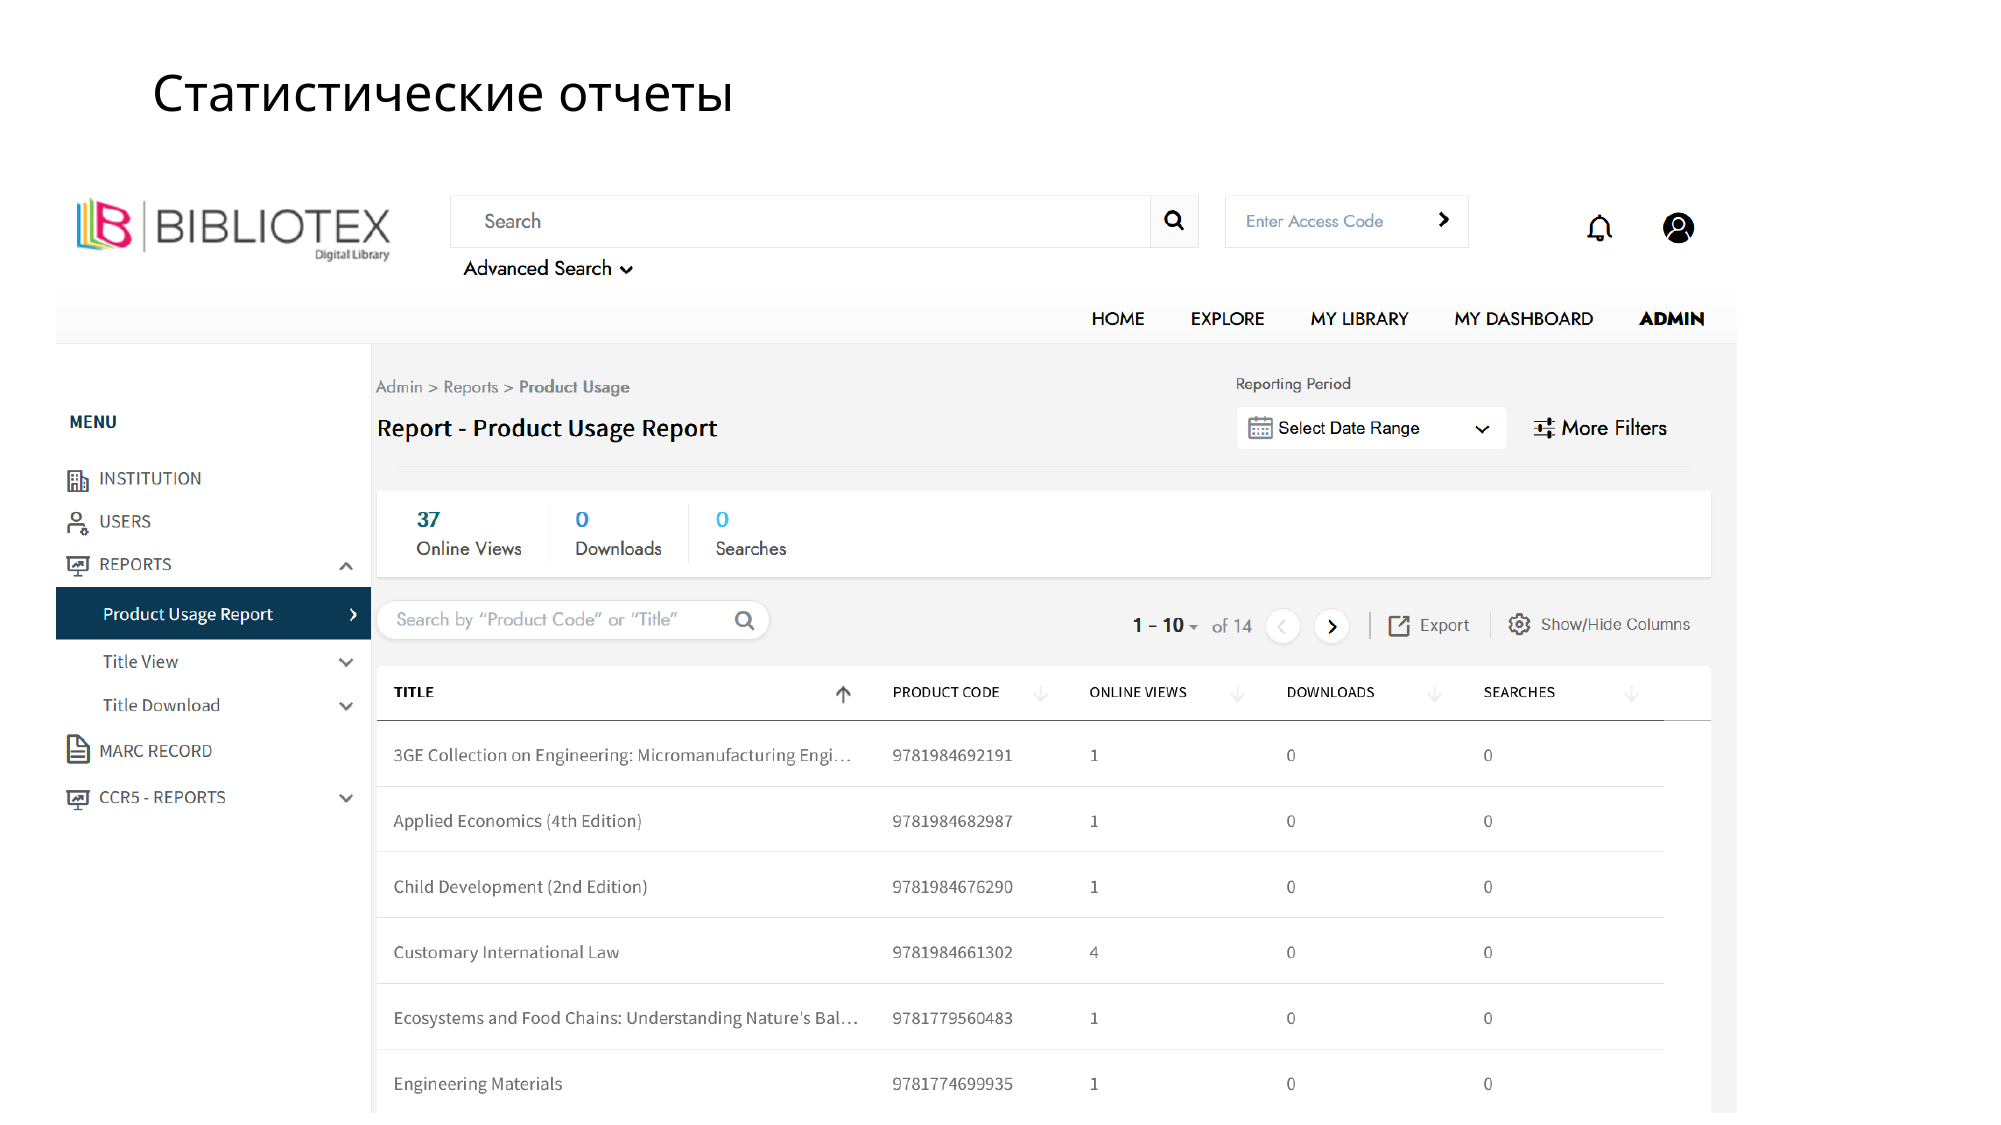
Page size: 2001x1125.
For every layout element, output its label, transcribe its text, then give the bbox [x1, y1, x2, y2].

title Статистические отчеты [137, 59, 1863, 131]
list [56, 167, 1737, 1113]
